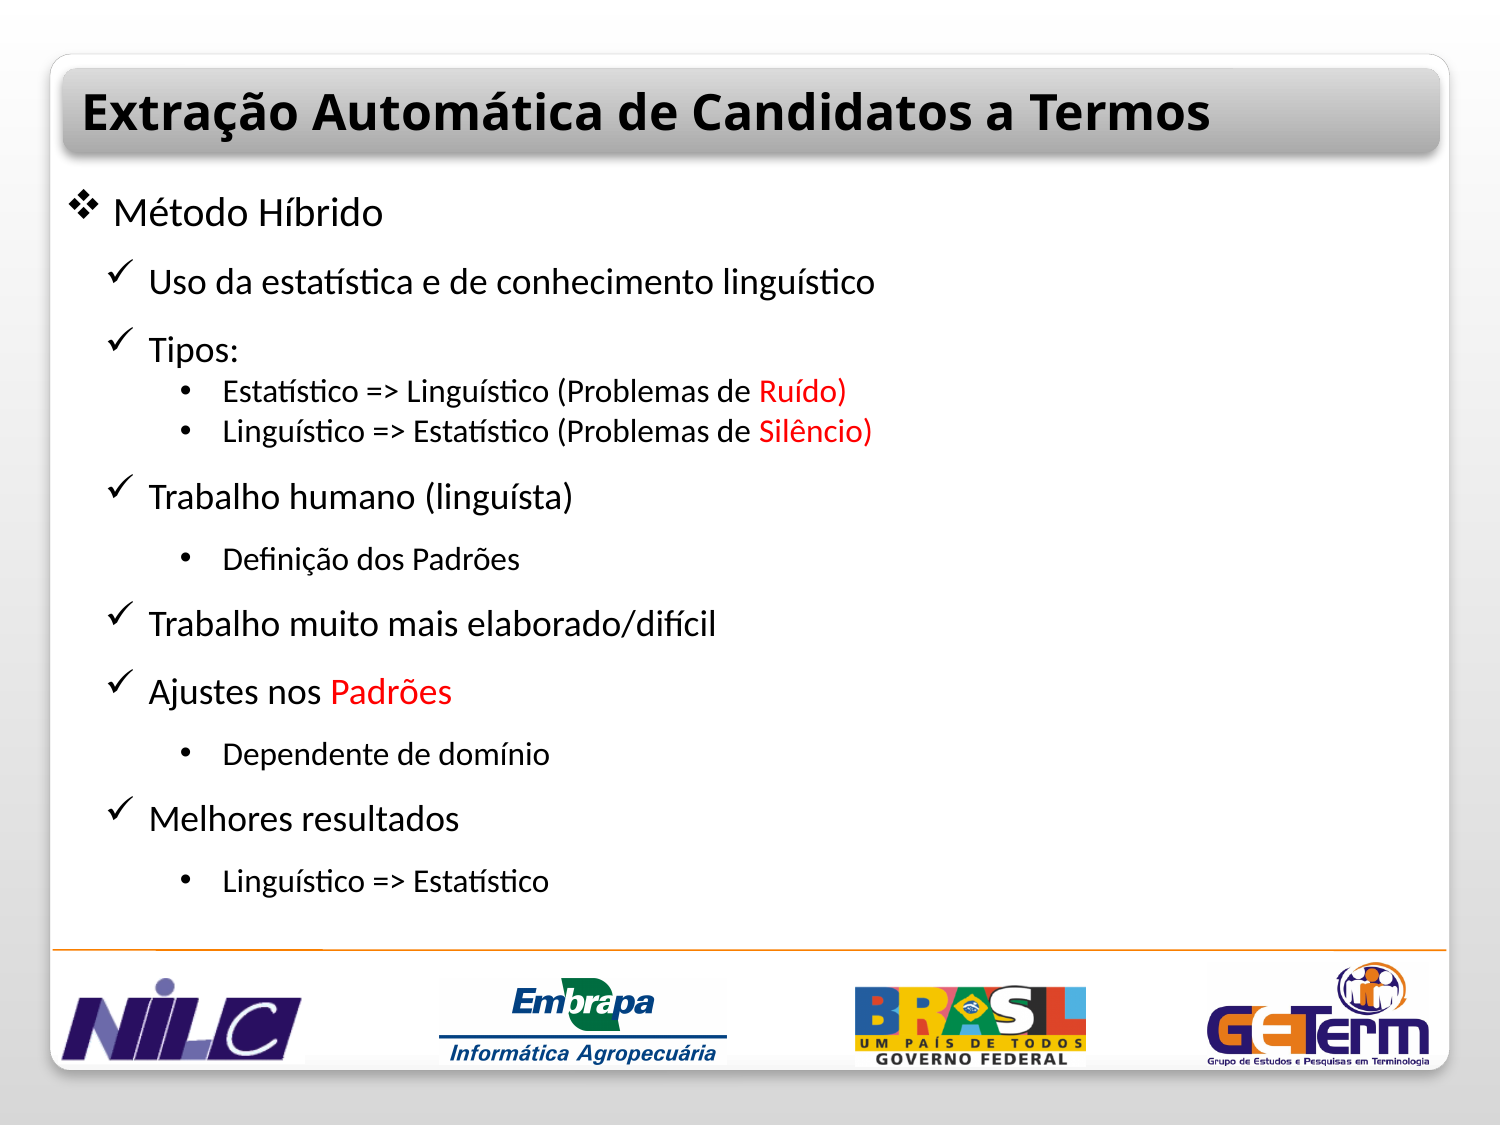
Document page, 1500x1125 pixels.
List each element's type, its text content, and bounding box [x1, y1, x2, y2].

picture [855, 985, 1086, 1067]
picture [58, 977, 305, 1064]
picture [1207, 962, 1429, 1066]
text_box Método Híbrido Uso da estatística e de conhecimento linguístico Tipos: Estatístico => Linguístico (Problemas de Ruído) Linguístico => Estatístico (Problemas de Silêncio) Trabalho humano (linguísta) Definição dos Padrões Trabalho muito mais elaborado/difícil Ajustes nos Padrões Dependente de domínio Melhores resultados Linguístico => Estatístico [50, 152, 1445, 907]
text_box Extração Automática de Candidatos a Termos [62, 67, 1441, 152]
